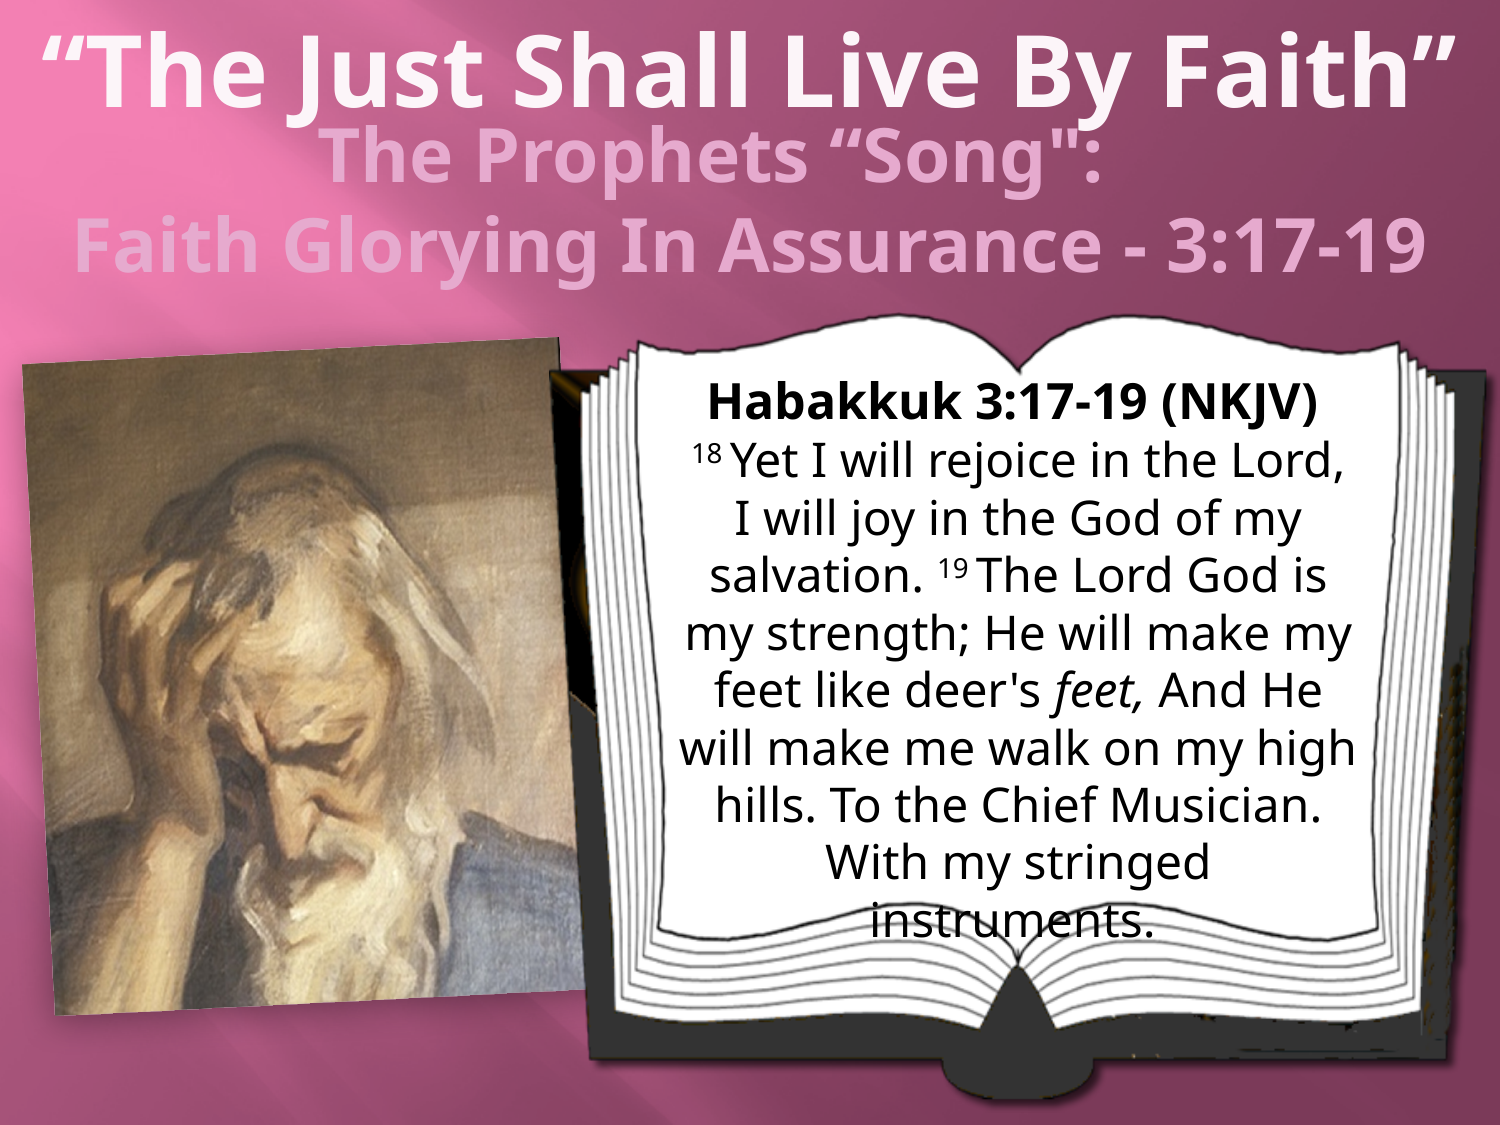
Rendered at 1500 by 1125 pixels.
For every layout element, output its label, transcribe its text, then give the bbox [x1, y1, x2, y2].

picture [22, 312, 1500, 1113]
text_box “The Just Shall Live By Faith” [0, 0, 1500, 99]
text_box The Prophets “Song": Faith Glorying In Assurance - 3:17-19 [0, 99, 1500, 295]
